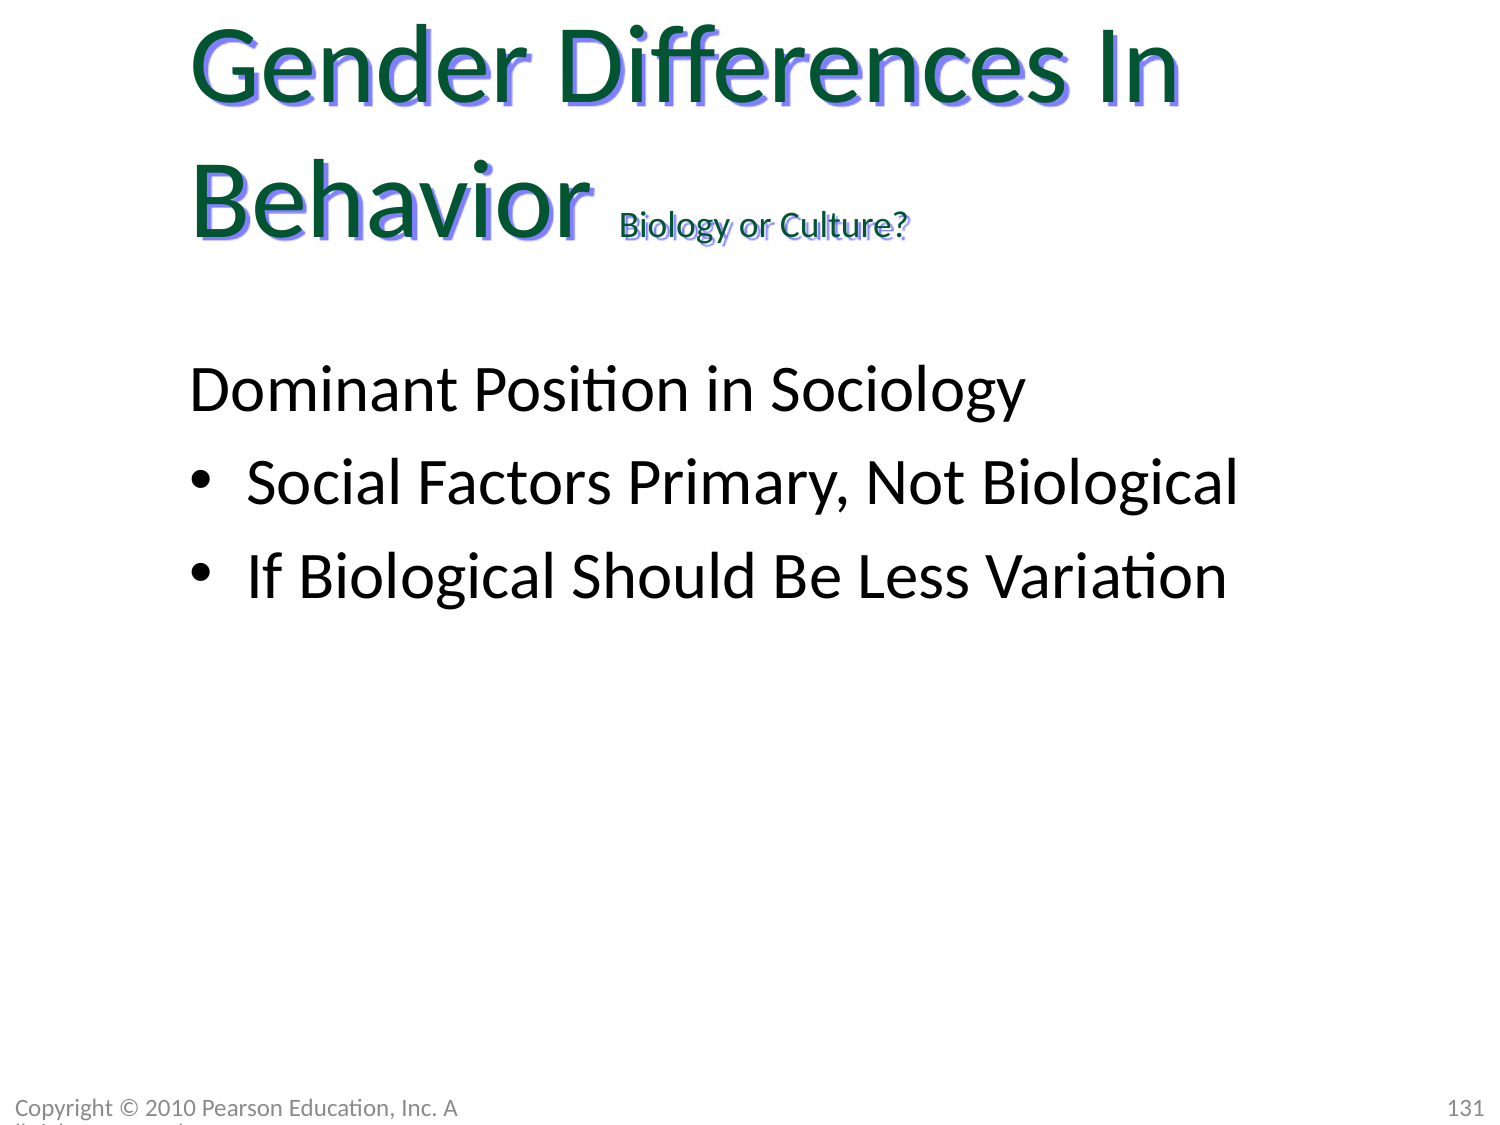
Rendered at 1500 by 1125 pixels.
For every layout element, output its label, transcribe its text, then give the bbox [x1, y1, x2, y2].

text_box Gender Differences In Behavior Biology or Culture? [174, 0, 1450, 250]
footer Copyright © Allyn & Bacon 2007 [178, 4, 1455, 255]
list Dominant Position in Sociology Social Factors Primary, Not Biological If Biological Should Be Less Variation [174, 337, 1500, 975]
slide_number 131 [1187, 1087, 1500, 1125]
footer Copyright © 2010 Pearson Education, Inc. All rights reserved. [0, 1087, 475, 1125]
